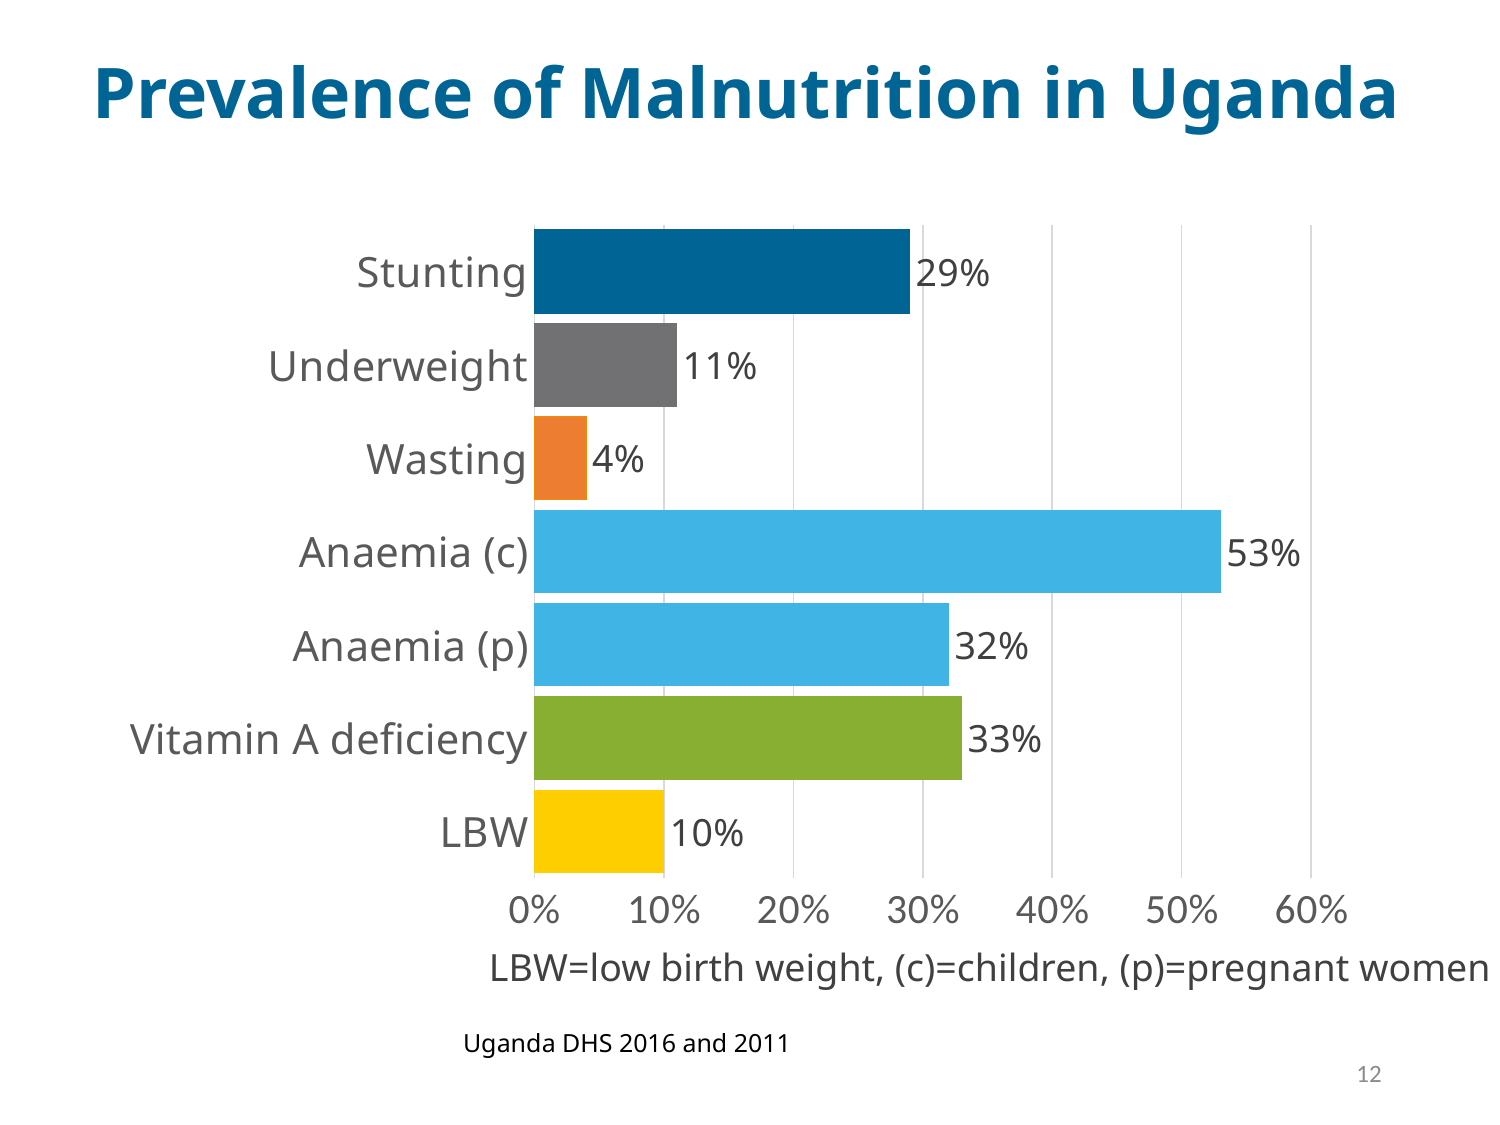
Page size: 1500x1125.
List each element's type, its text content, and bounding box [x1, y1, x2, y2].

slide_number 12 [1059, 1042, 1397, 1103]
text_box Uganda DHS 2016 and 2011 [447, 1011, 866, 1074]
text_box Prevalence of Malnutrition in Uganda [45, 42, 1447, 149]
text_box LBW=low birth weight, (c)=children, (p)=pregnant women [474, 936, 1500, 997]
chart [104, 210, 1374, 950]
